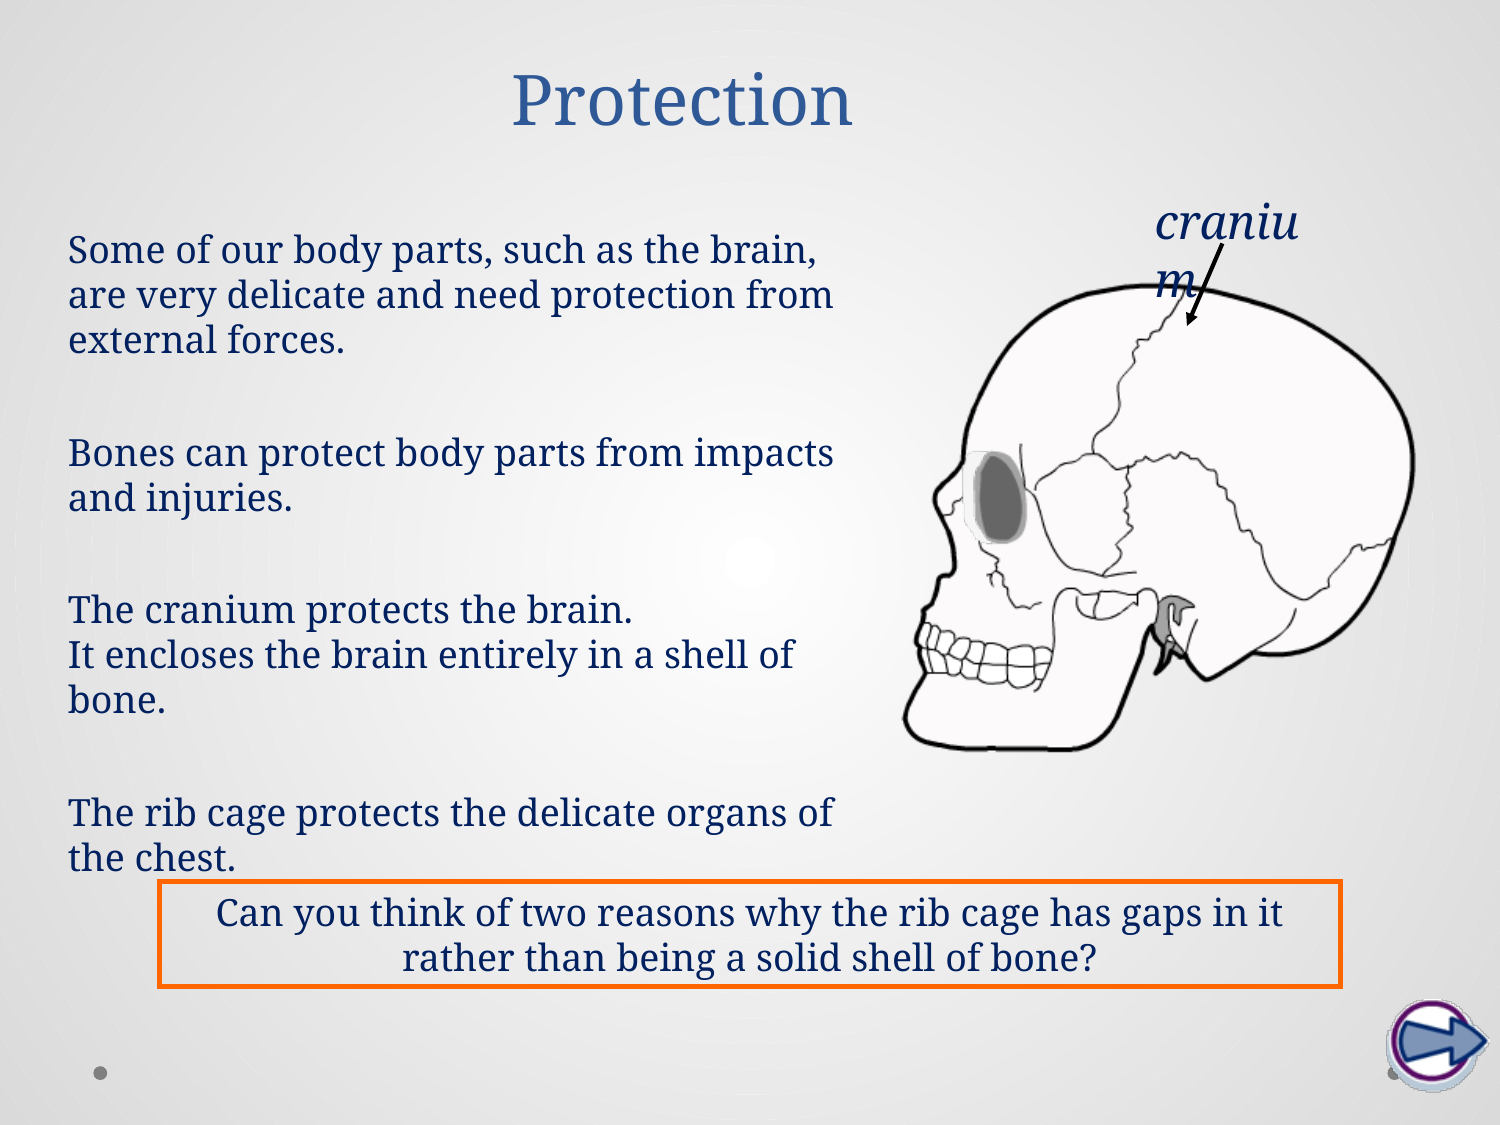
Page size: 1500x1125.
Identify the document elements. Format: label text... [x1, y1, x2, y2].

text_box Some of our body parts, such as the brain, are very delicate and need protection from external forces. Bones can protect body parts from impacts and injuries. The cranium protects the brain. It encloses the brain entirely in a shell of bone. The rib cage protects the delicate organs of the chest. [53, 218, 892, 887]
title Protection [66, 57, 1301, 148]
text_box cranium [1139, 184, 1353, 265]
picture [891, 266, 1427, 768]
picture [1385, 999, 1490, 1094]
text_box Can you think of two reasons why the rib cage has gaps in it rather than being a solid shell of bone? [159, 881, 1341, 987]
